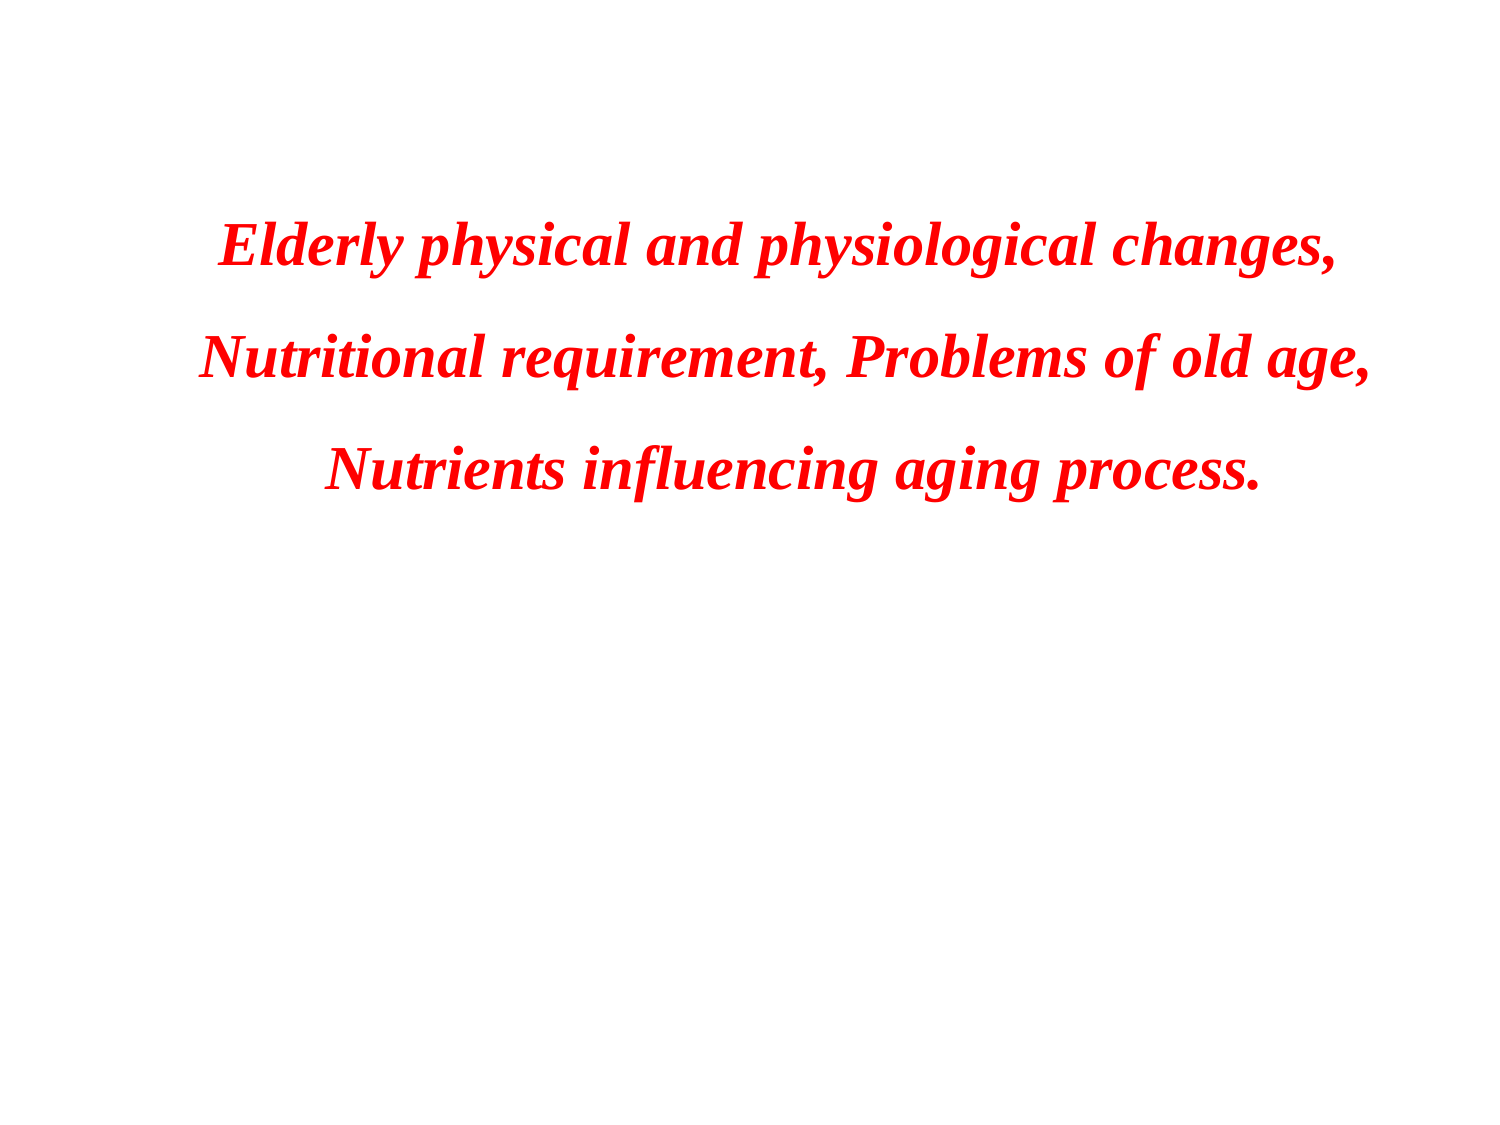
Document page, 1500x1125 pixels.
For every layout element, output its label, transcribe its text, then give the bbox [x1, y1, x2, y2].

title Elderly physical and physiological changes, Nutritional requirement, Problems of old age, Nutrients influencing aging process. [122, 163, 1378, 503]
